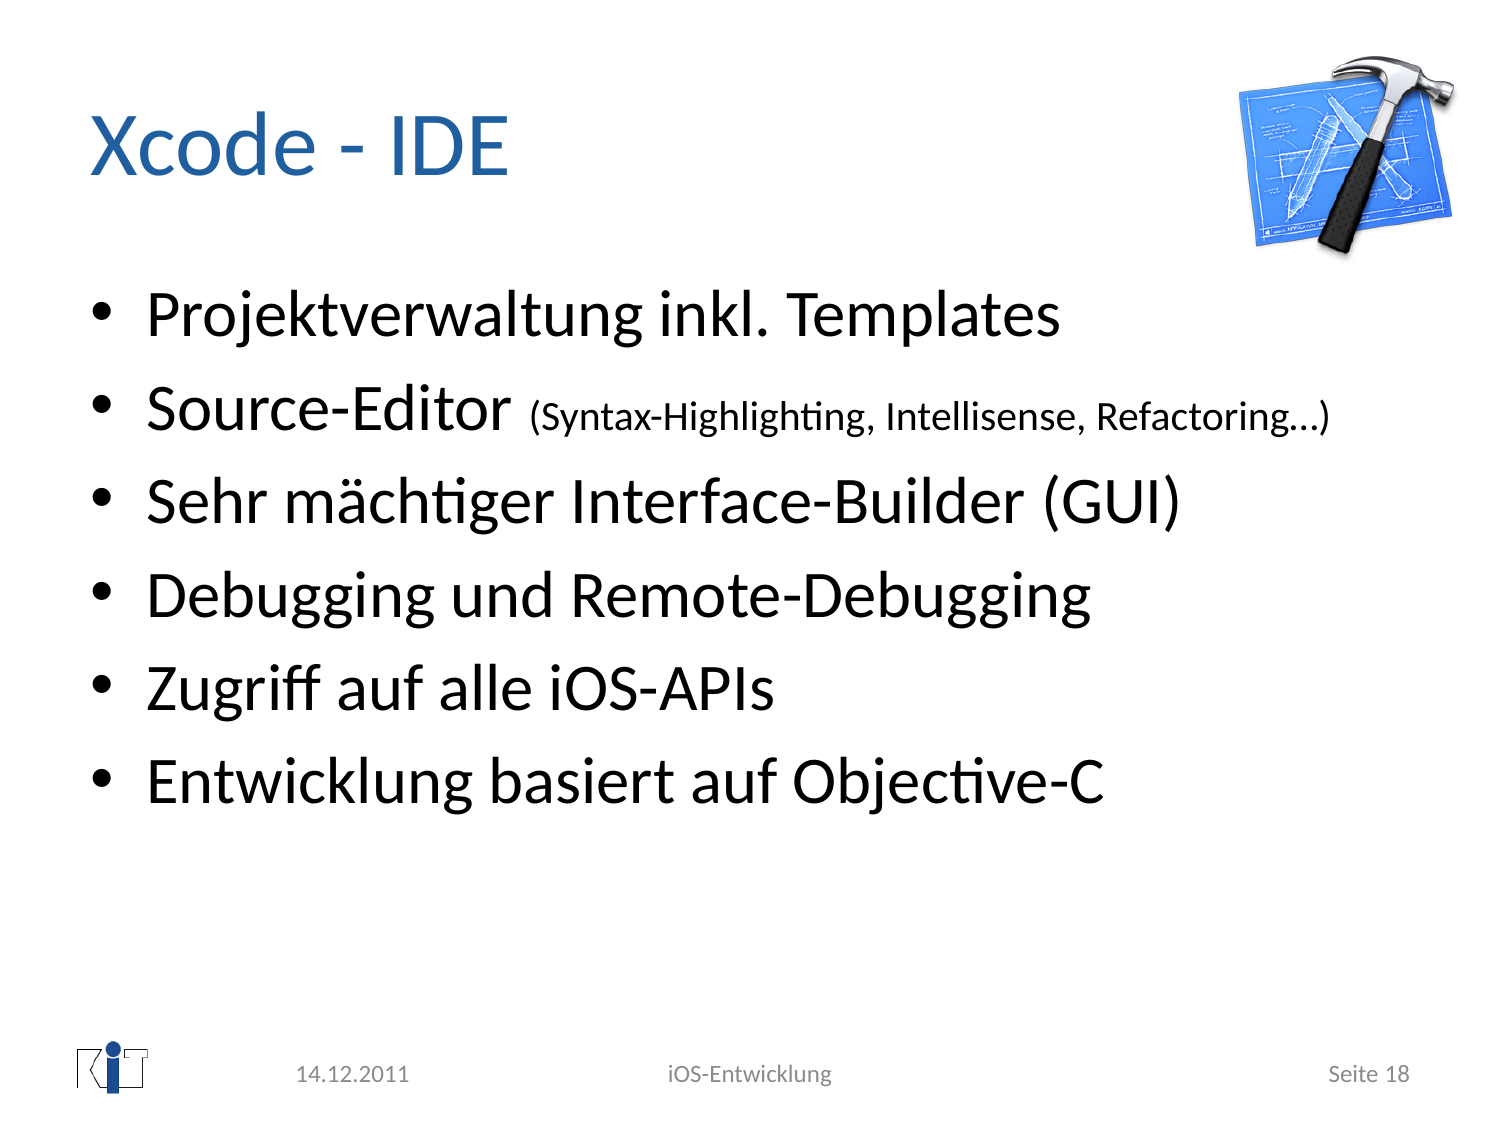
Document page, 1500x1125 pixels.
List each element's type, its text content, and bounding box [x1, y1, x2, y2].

picture [1231, 39, 1459, 268]
list Projektverwaltung inkl. Templates Source-Editor (Syntax-Highlighting, Intellisense, Refactoring…) Sehr mächtiger Interface-Builder (GUI) Debugging und Remote-Debugging Zugriff auf alle iOS-APIs Entwicklung basiert auf Objective-C [75, 262, 1425, 1005]
footer iOS-Entwicklung [512, 1042, 988, 1103]
slide_number Seite 18 [1074, 1042, 1425, 1103]
title Xcode - IDE [75, 45, 1226, 233]
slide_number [75, 1042, 425, 1103]
